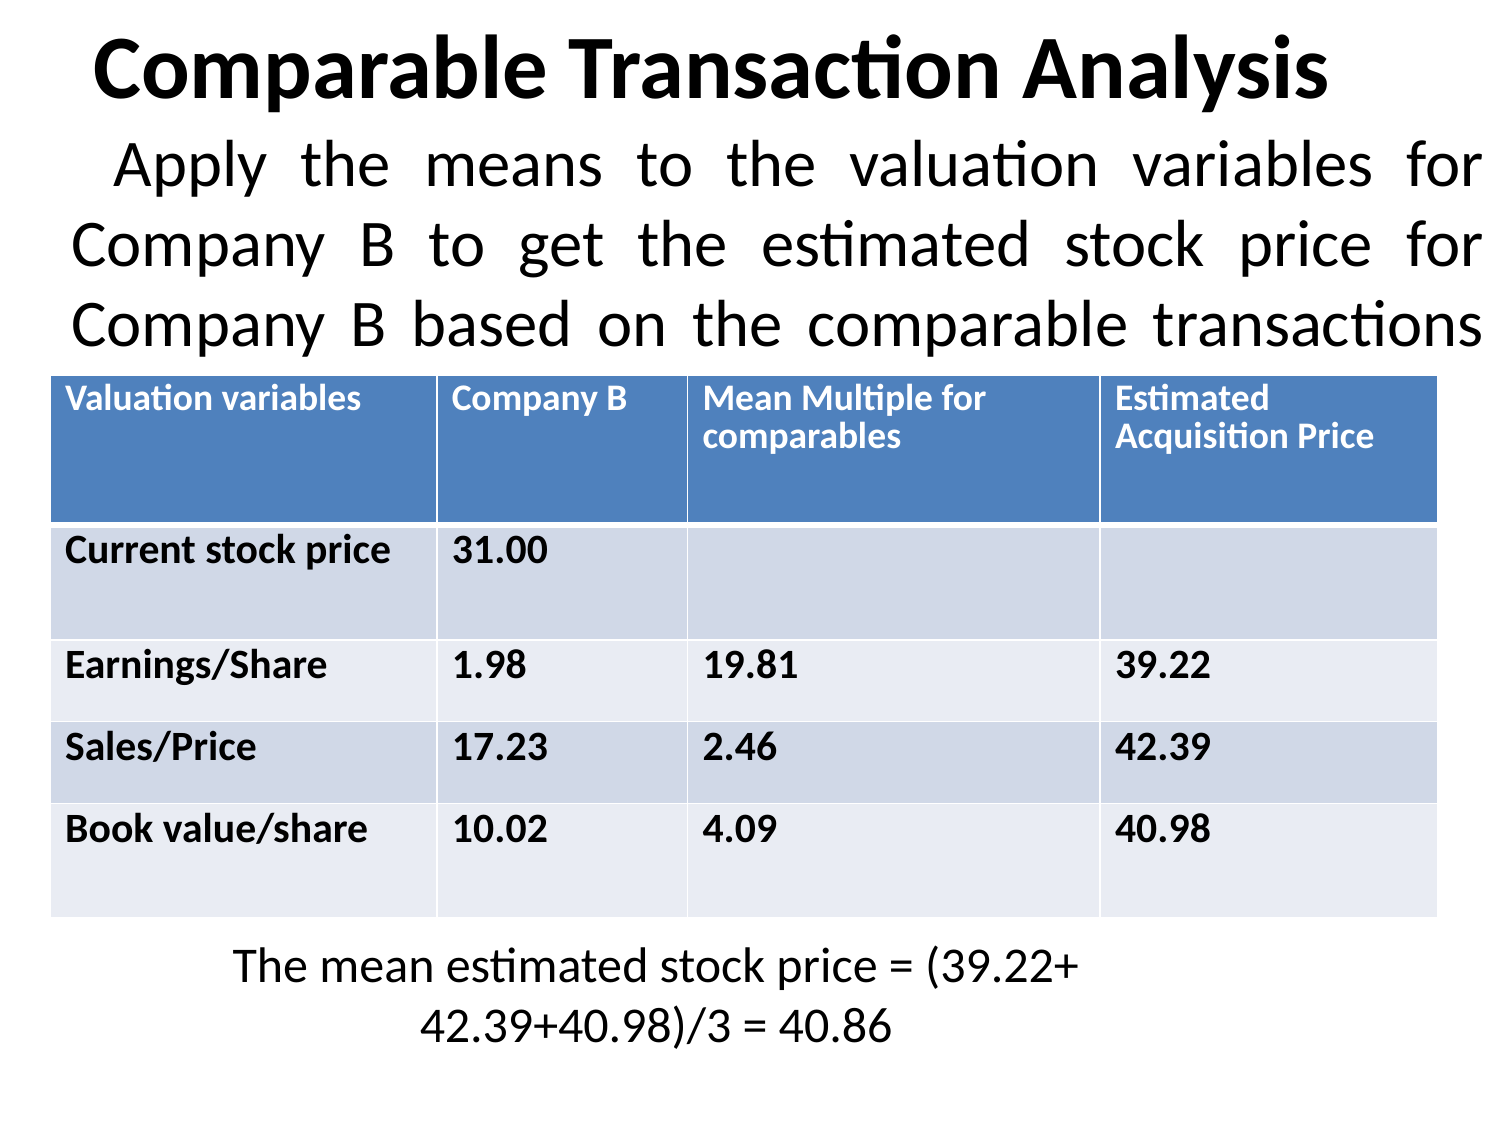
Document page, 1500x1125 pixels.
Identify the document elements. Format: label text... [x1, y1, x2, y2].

table_cell 10.02 [438, 804, 687, 917]
table_cell 1.98 [438, 641, 687, 721]
table_cell Current stock price [51, 528, 436, 639]
table_cell Earnings/Share [51, 641, 436, 721]
table_cell 19.81 [688, 641, 1099, 721]
table_cell 42.39 [1101, 722, 1437, 803]
table_cell 39.22 [1101, 641, 1437, 721]
table_cell 4.09 [688, 804, 1099, 917]
table_cell [1101, 528, 1437, 639]
table_cell Book value/share [51, 804, 436, 917]
table_header Valuation variables [51, 376, 436, 522]
table_header Estimated Acquisition Price [1101, 376, 1437, 522]
list Apply the means to the valuation variables for Company B to get the estimated stock price for Company B based on the comparable transactions [0, 112, 1500, 1125]
table_cell 40.98 [1101, 804, 1437, 917]
table_cell 31.00 [438, 528, 687, 639]
table_header Company B [438, 376, 687, 522]
table_cell 17.23 [438, 722, 687, 803]
text_box The mean estimated stock price = (39.22+ 42.39+40.98)/3 = 40.86 [62, 924, 1250, 1060]
table_cell Sales/Price [51, 722, 436, 803]
table_cell [688, 528, 1099, 639]
table_cell 2.46 [688, 722, 1099, 803]
table_header Mean Multiple for comparables [688, 376, 1099, 522]
title Comparable Transaction Analysis [0, 0, 1425, 112]
